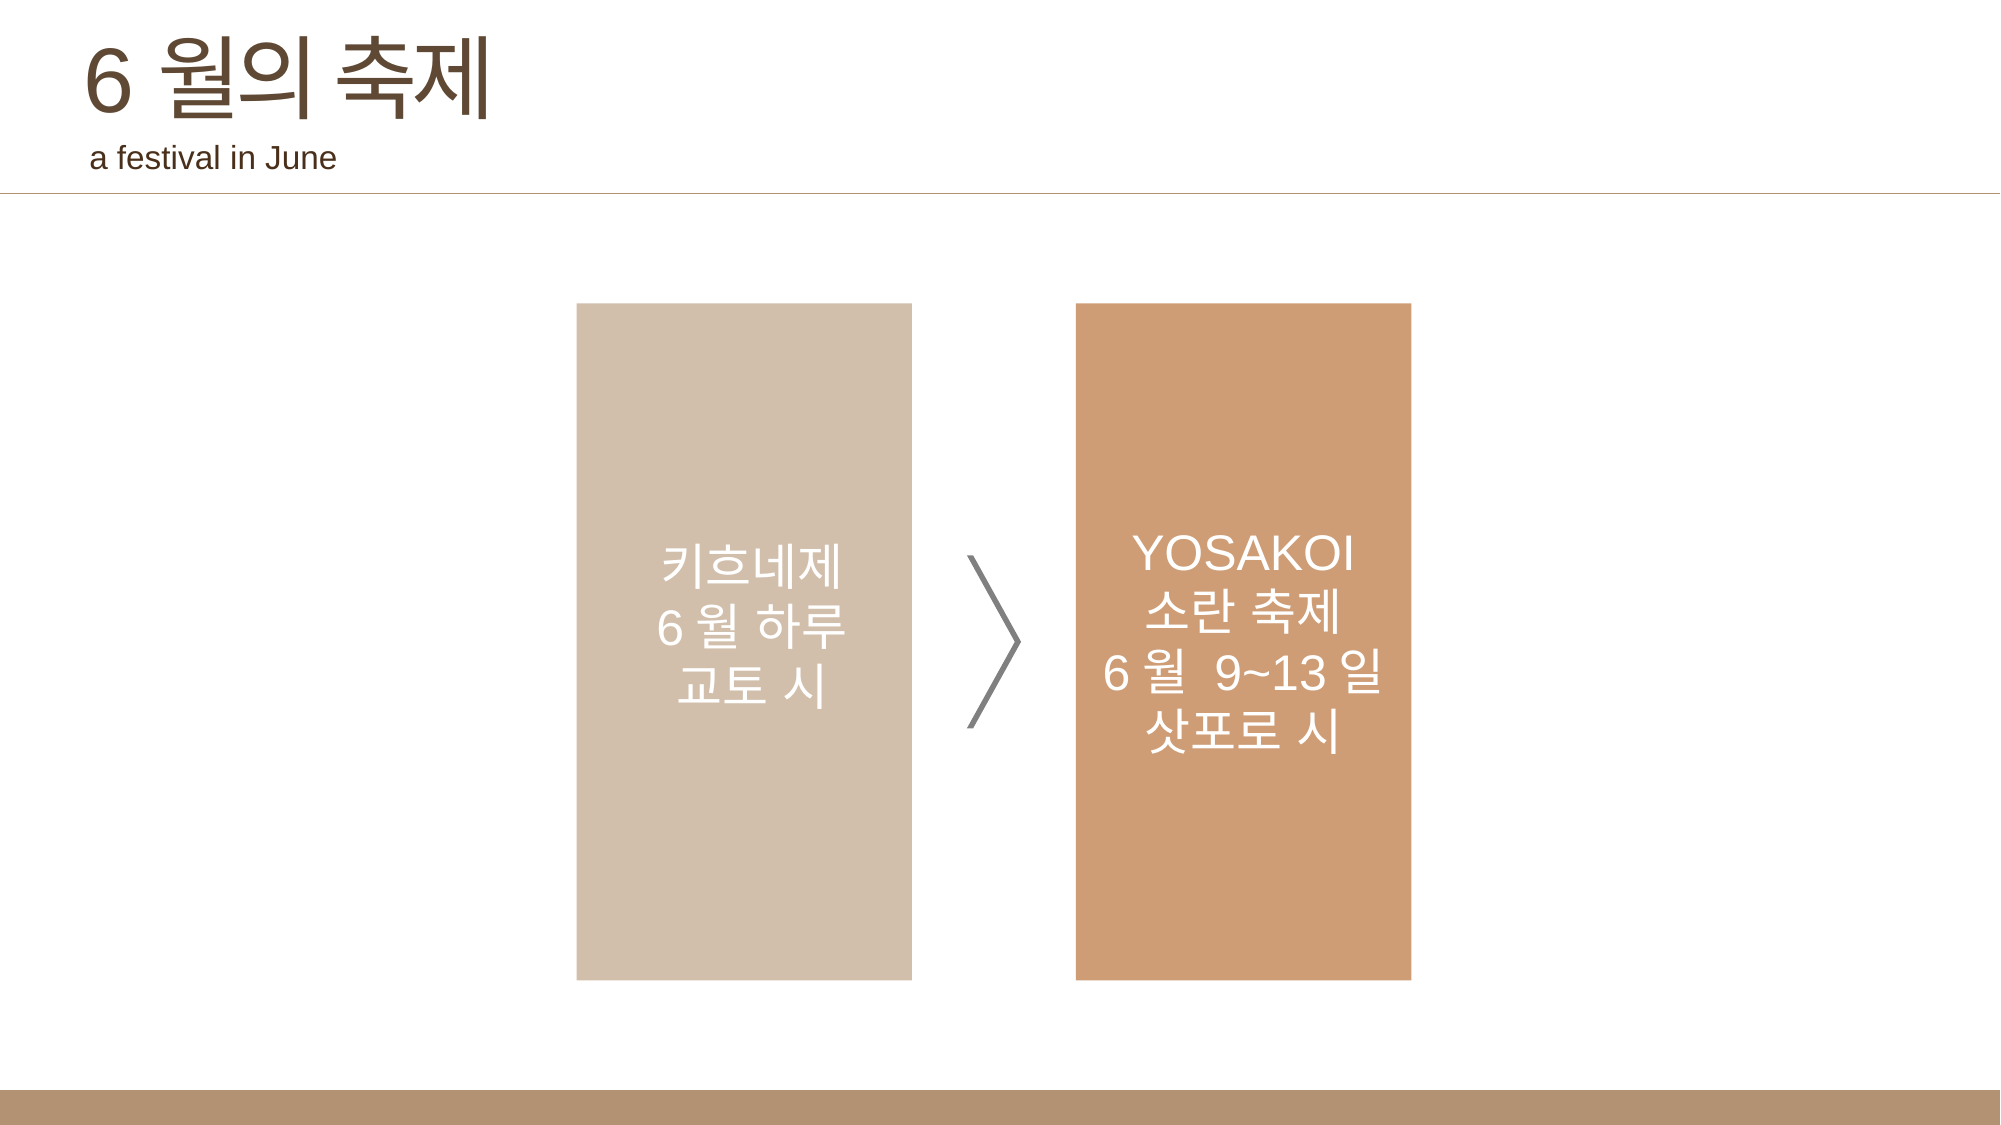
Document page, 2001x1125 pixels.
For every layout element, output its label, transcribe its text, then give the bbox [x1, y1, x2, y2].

text_box [0, 1089, 2000, 1125]
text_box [69, 13, 510, 185]
text_box [576, 302, 913, 981]
text_box [965, 554, 1023, 730]
text_box YOSAKOI 소란 축제 6월 9~13일 삿포로 시 [1087, 512, 1400, 768]
text_box [1075, 302, 1412, 981]
text_box 키흐네제 6월 하루 교토 시 [641, 528, 863, 723]
